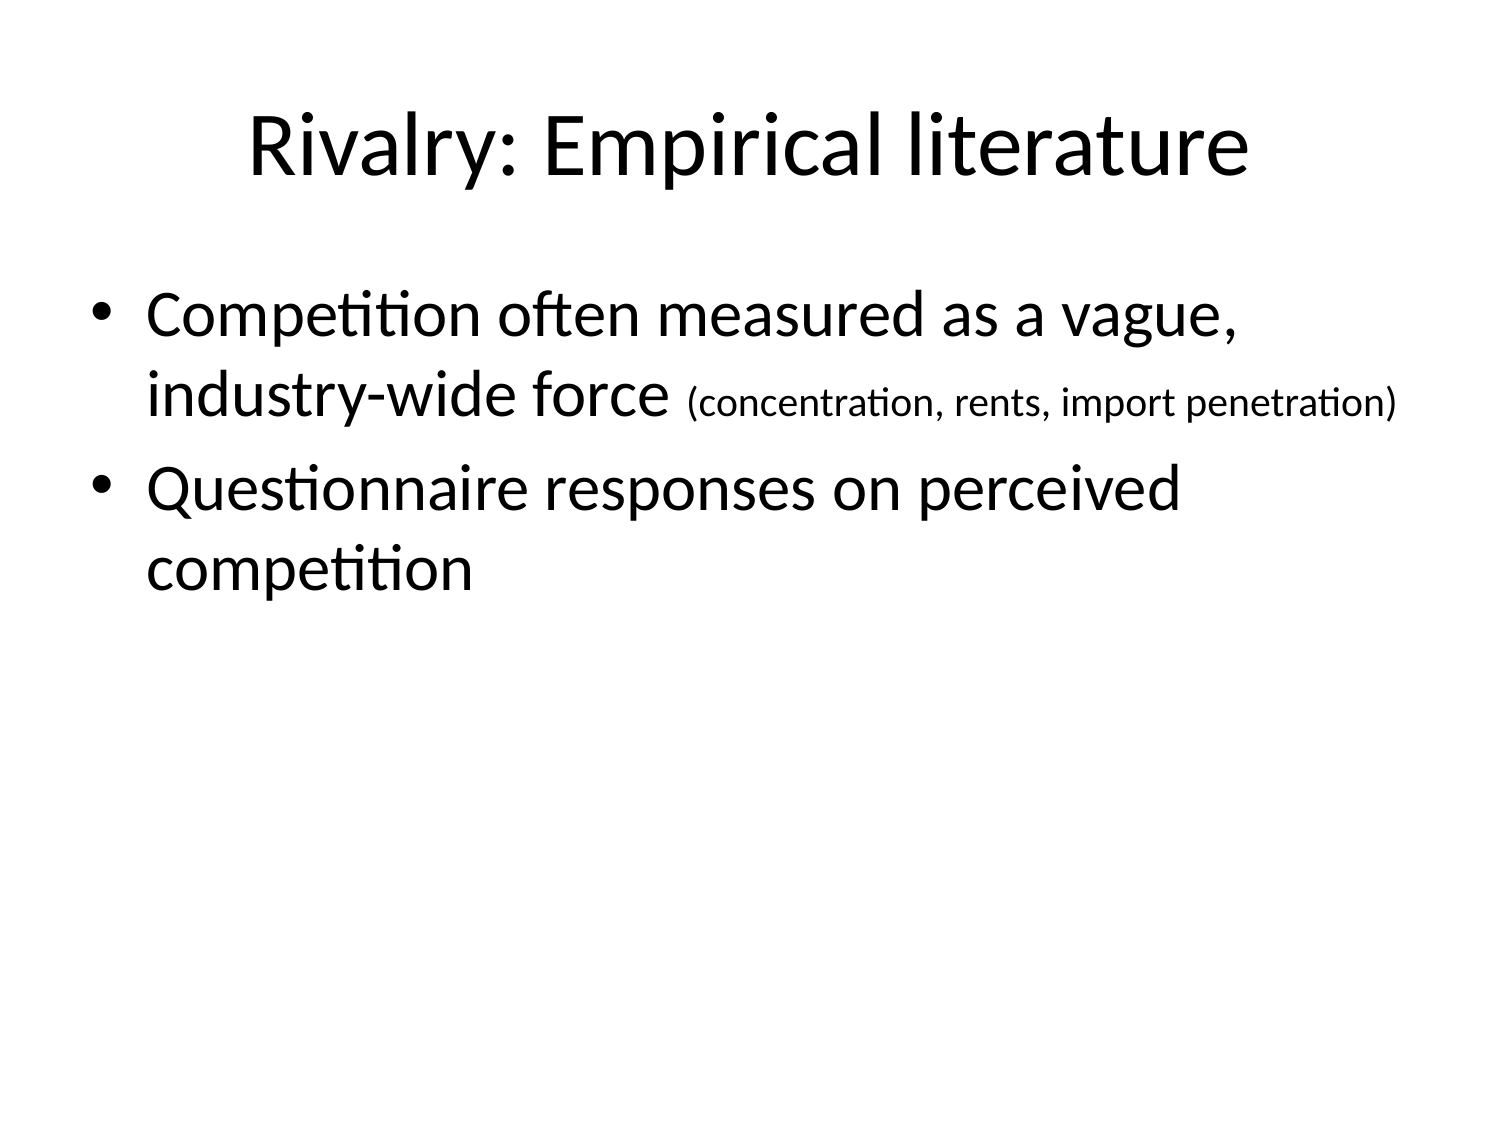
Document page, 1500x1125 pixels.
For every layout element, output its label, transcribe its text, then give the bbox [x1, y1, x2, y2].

title Rivalry: Empirical literature [0, 45, 1500, 233]
list Competition often measured as a vague, industry-wide force (concentration, rents, import penetration) Questionnaire responses on perceived competition [75, 262, 1425, 1005]
